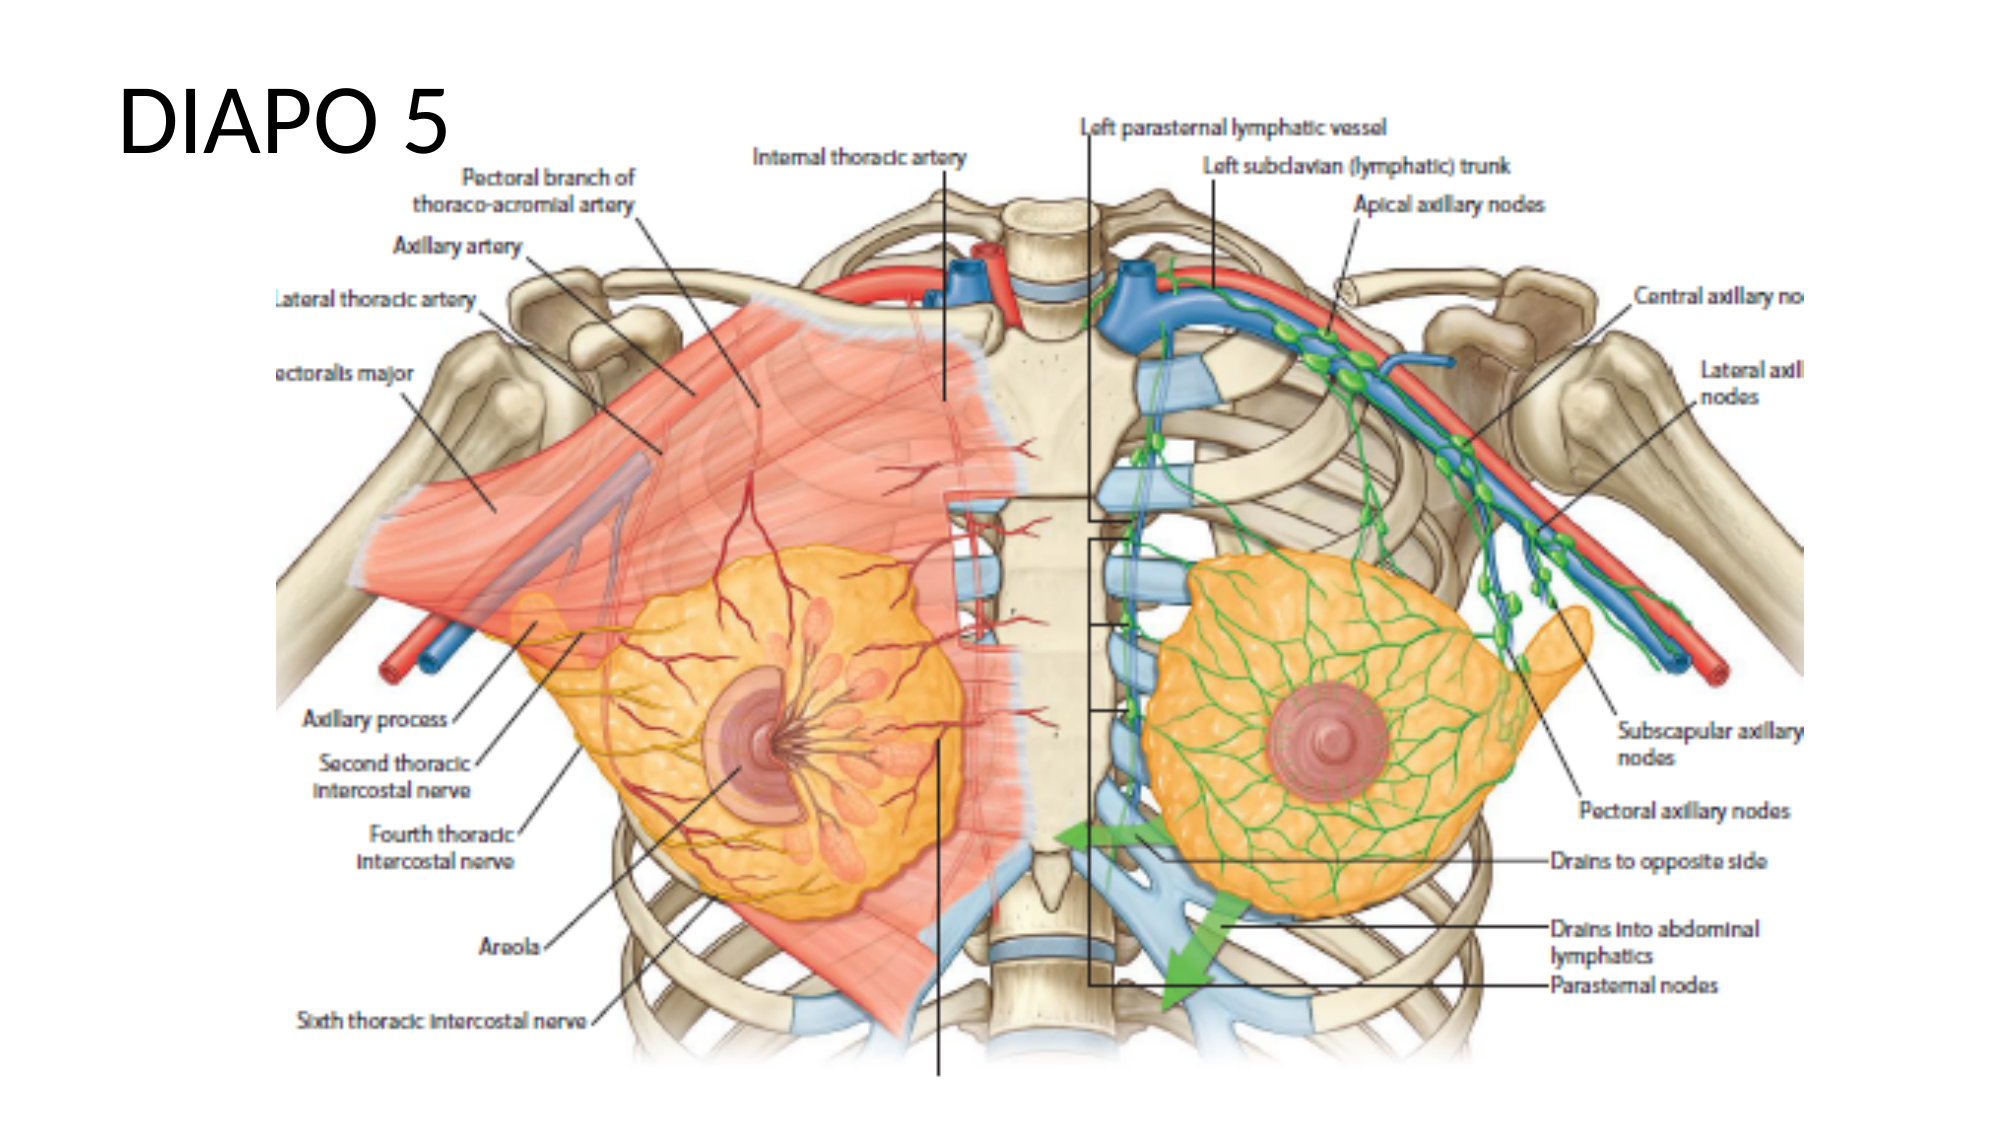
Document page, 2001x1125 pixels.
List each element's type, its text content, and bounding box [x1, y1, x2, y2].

text_box DIAPO 5 [102, 59, 1828, 193]
picture [276, 83, 1804, 1080]
